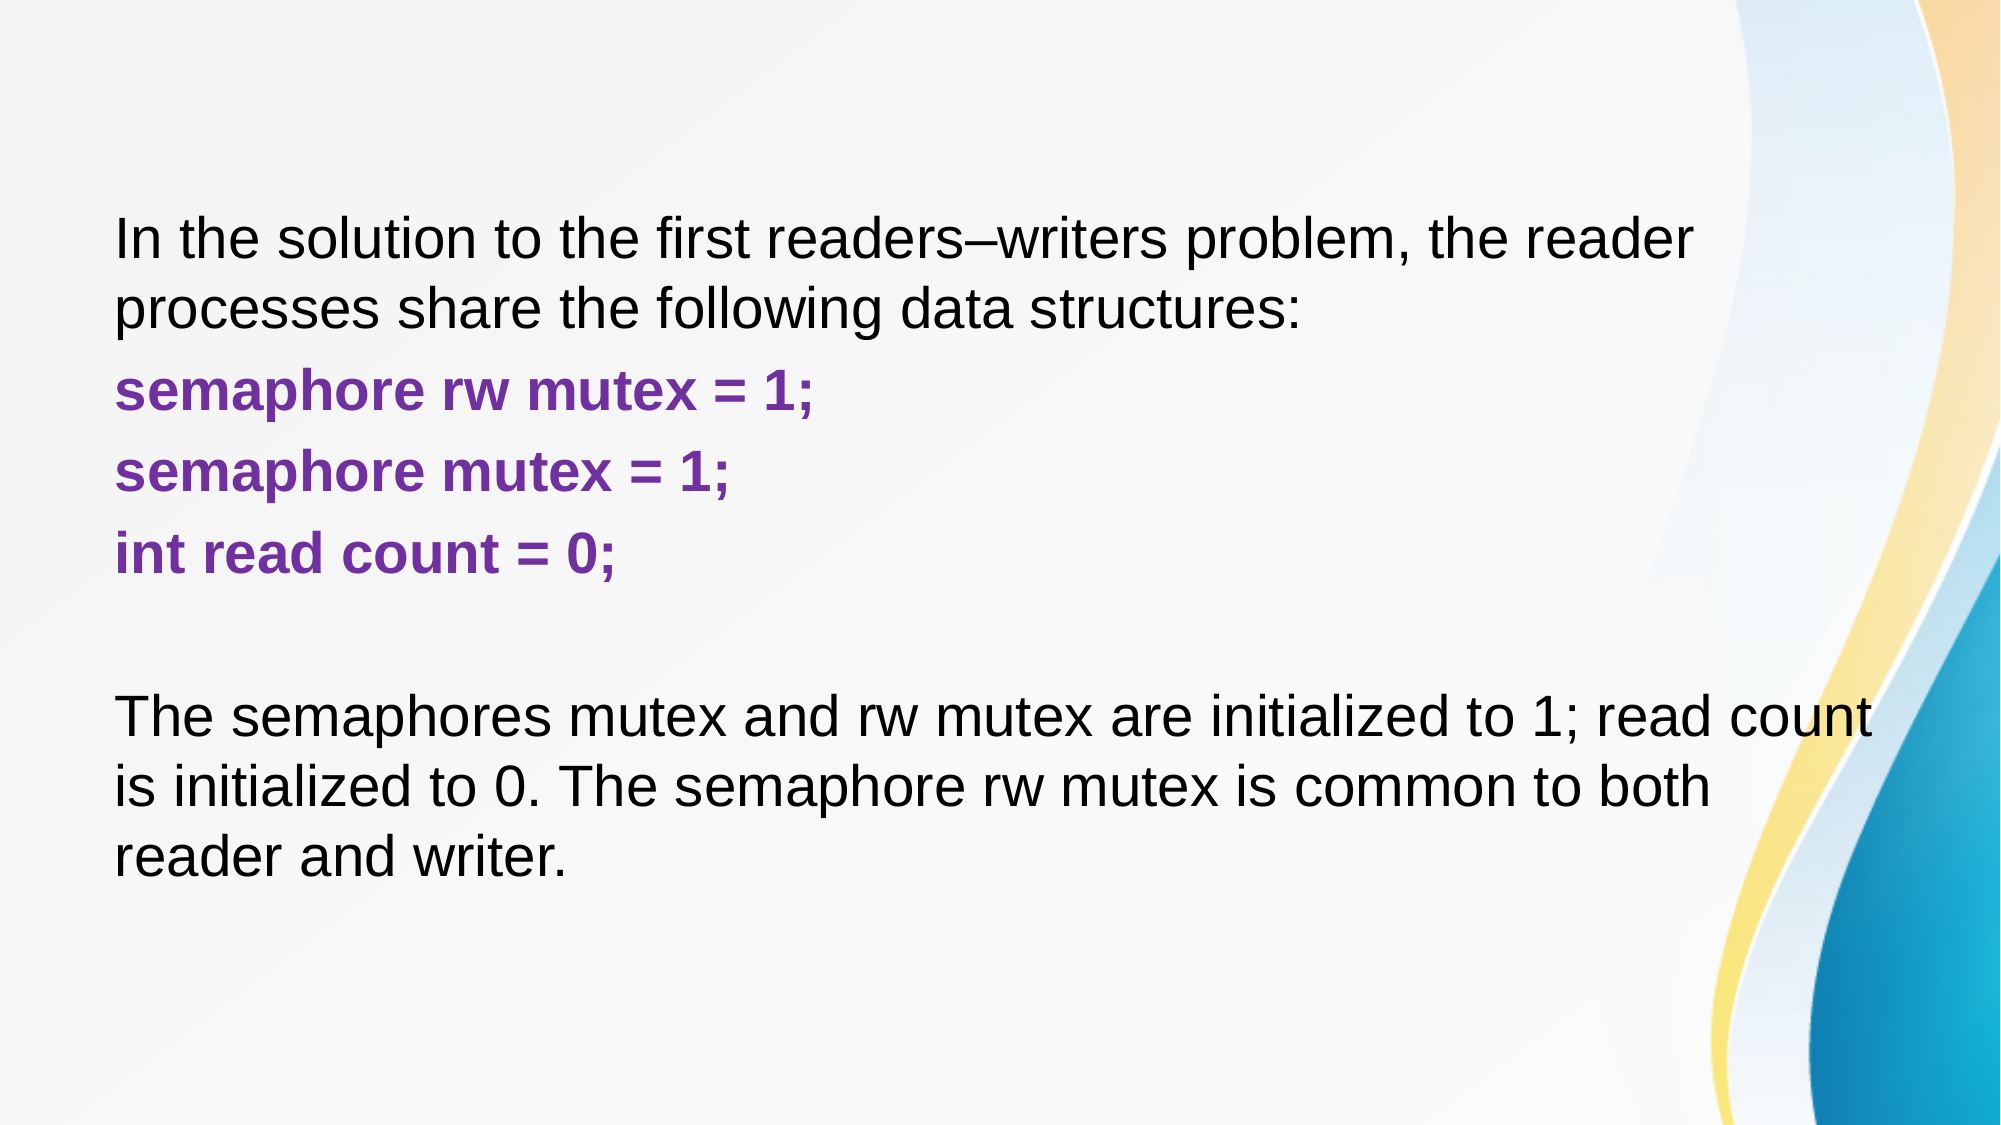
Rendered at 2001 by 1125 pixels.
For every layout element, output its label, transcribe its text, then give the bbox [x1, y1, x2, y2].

list In the solution to the first readers–writers problem, the reader processes share the following data structures: semaphore rw mutex = 1; semaphore mutex = 1; int read count = 0; The semaphores mutex and rw mutex are initialized to 1; read count is initialized to 0. The semaphore rw mutex is common to both reader and writer. [99, 192, 1901, 1006]
picture [0, 0, 2001, 1125]
